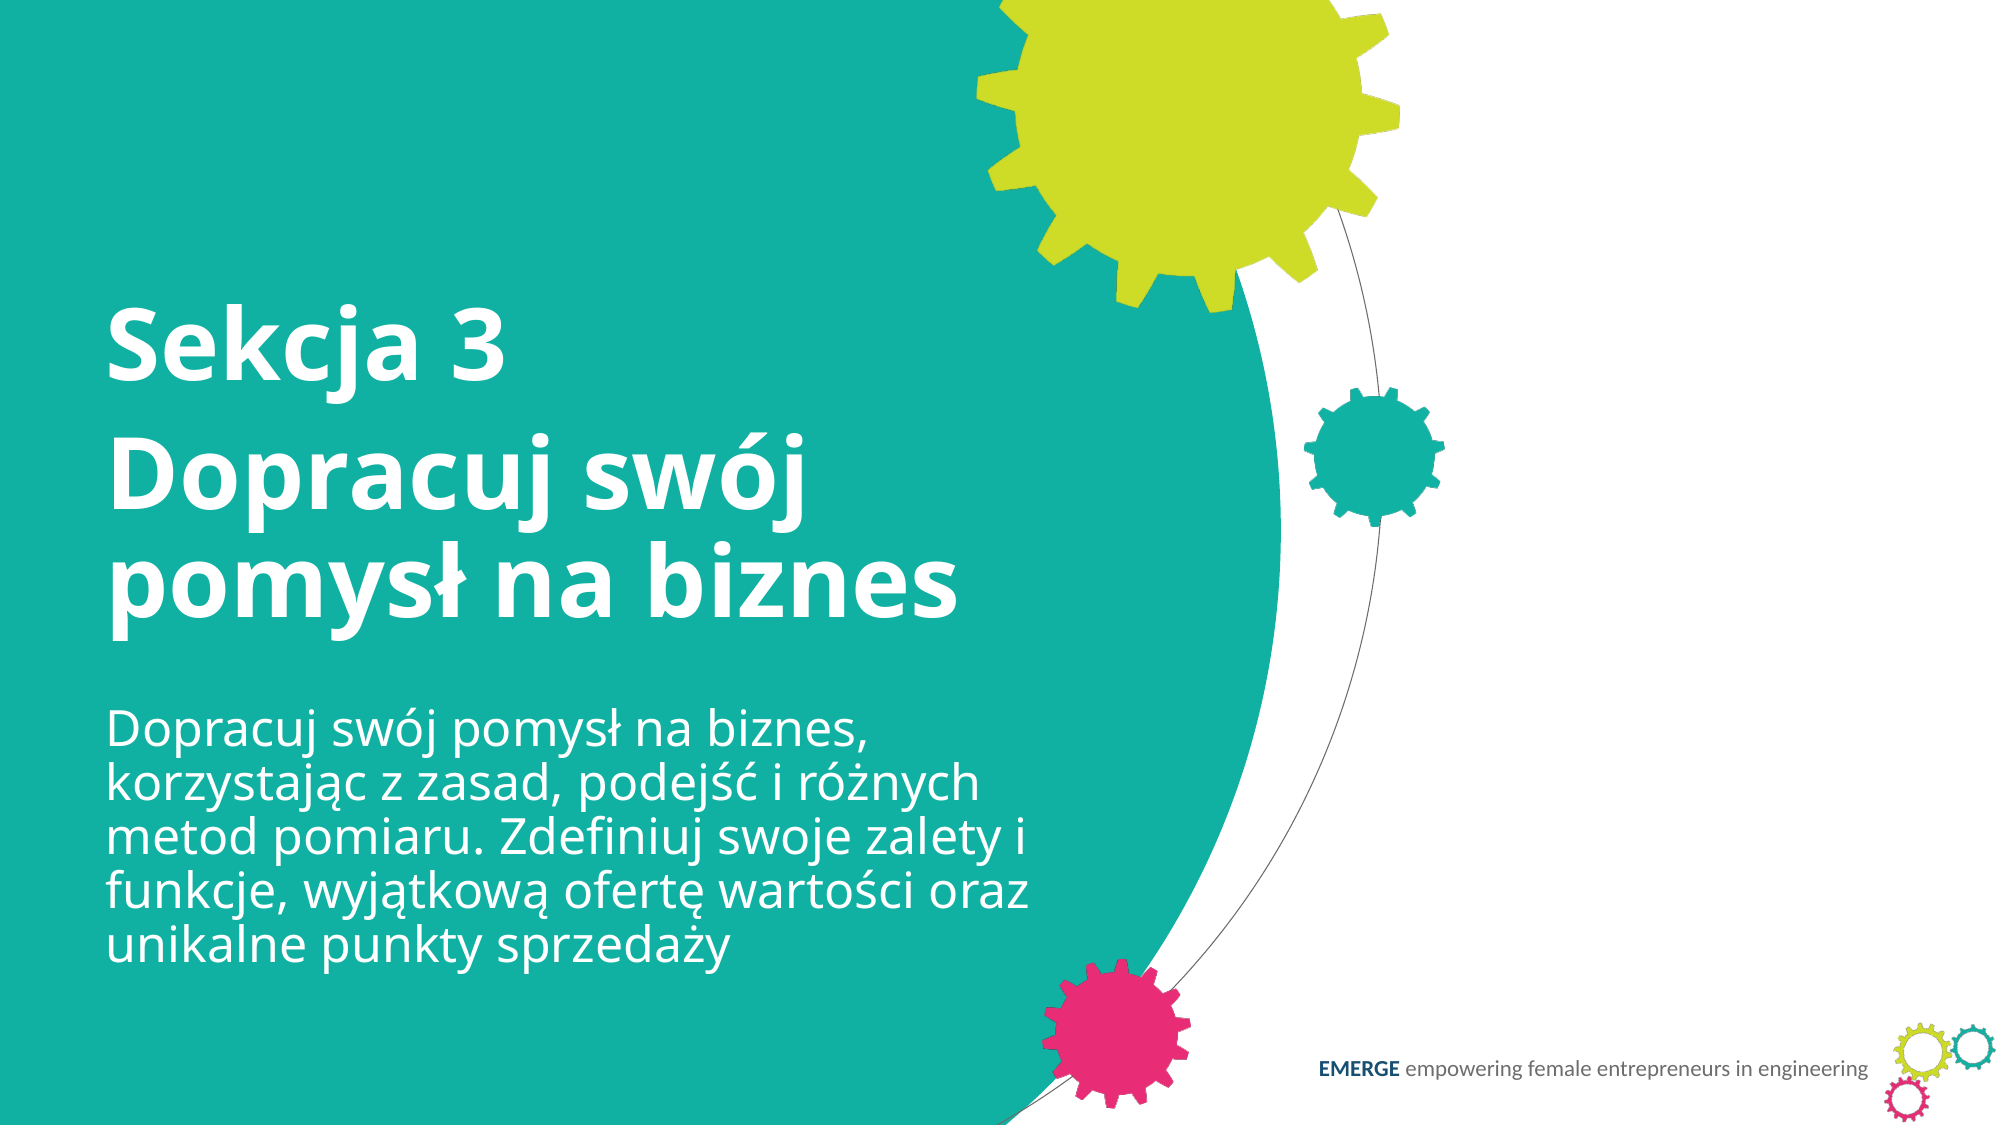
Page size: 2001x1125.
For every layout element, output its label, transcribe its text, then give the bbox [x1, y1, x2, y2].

picture [1035, 955, 1195, 1114]
picture [1865, 995, 2001, 1125]
list Sekcja 3 Dopracuj swój pomysł na biznes Dopracuj swój pomysł na biznes, korzystając z zasad, podejść i różnych metod pomiaru. Zdefiniuj swoje zalety i funkcje, wyjątkową ofertę wartości oraz unikalne punkty sprzedaży [90, 415, 1156, 852]
picture [1299, 382, 1453, 532]
picture [929, 0, 1447, 360]
